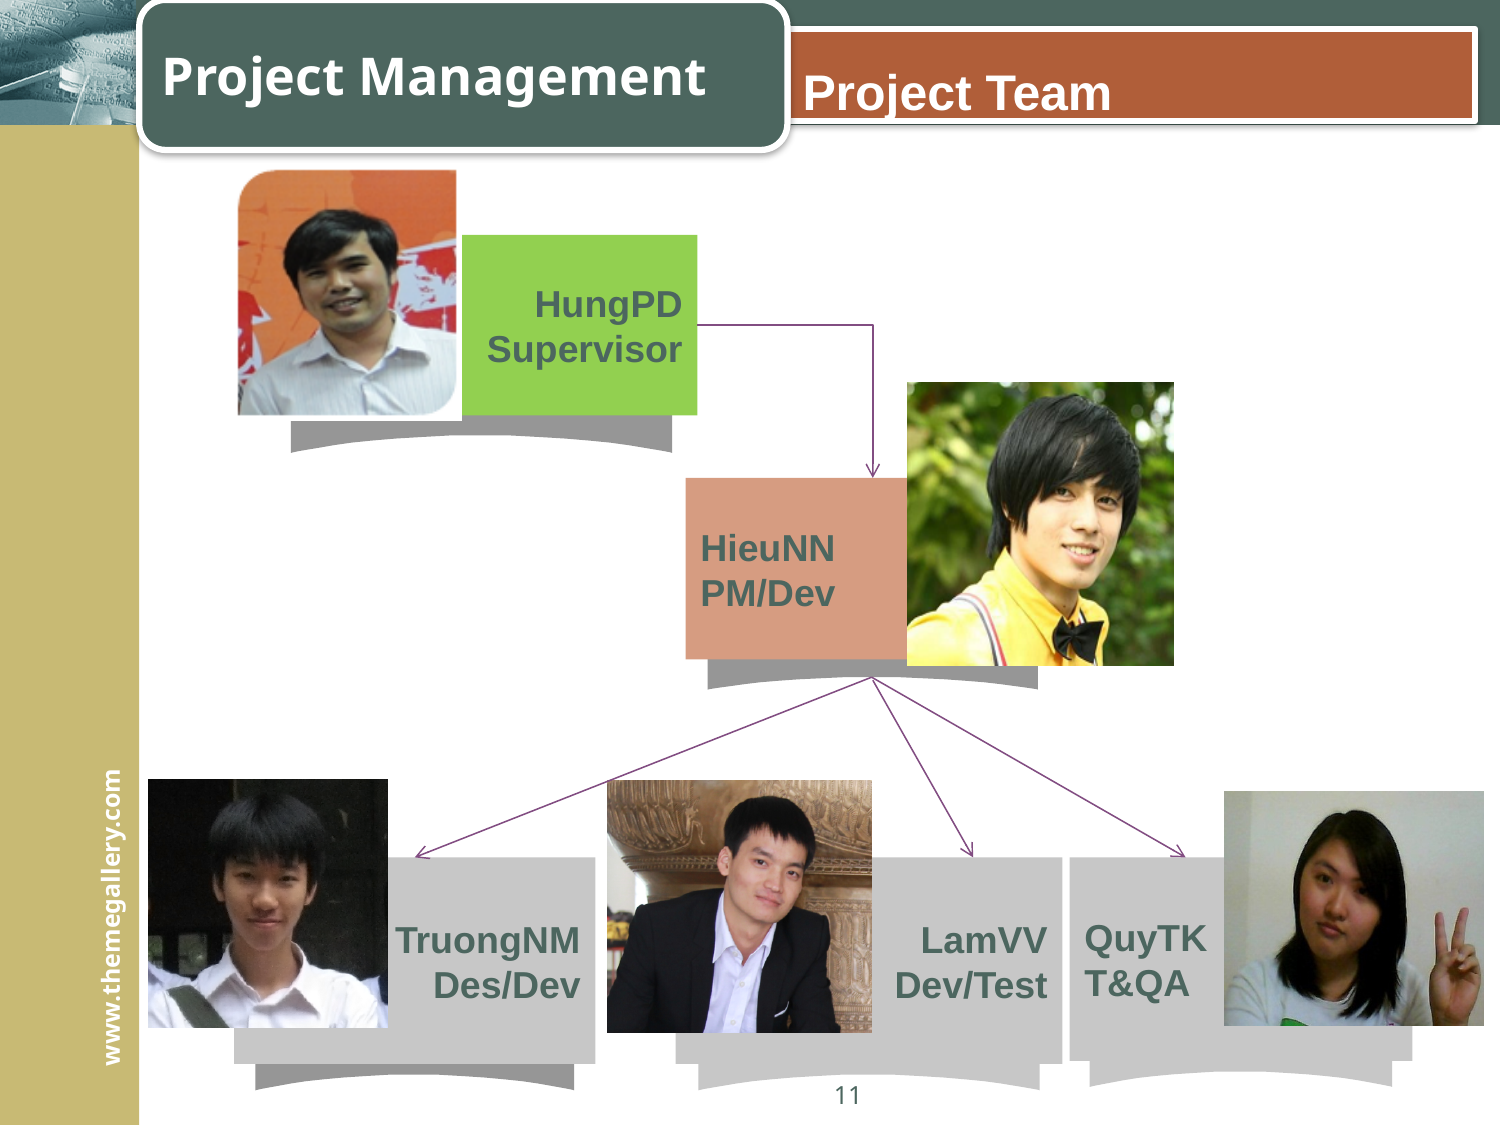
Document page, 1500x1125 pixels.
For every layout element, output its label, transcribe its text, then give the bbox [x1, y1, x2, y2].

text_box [697, 324, 874, 479]
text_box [233, 857, 596, 1091]
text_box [675, 866, 1063, 1091]
picture [1224, 791, 1484, 1026]
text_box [265, 234, 698, 454]
title Project Team [795, 26, 1478, 124]
picture [607, 858, 873, 1033]
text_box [1069, 857, 1413, 1088]
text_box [414, 676, 872, 858]
text_box Project Management [136, 0, 791, 154]
slide_number 11 [723, 1098, 974, 1125]
picture [907, 382, 1174, 666]
picture [0, 0, 136, 125]
picture [147, 779, 388, 1028]
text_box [872, 676, 1186, 858]
picture [233, 165, 462, 421]
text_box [685, 477, 907, 675]
